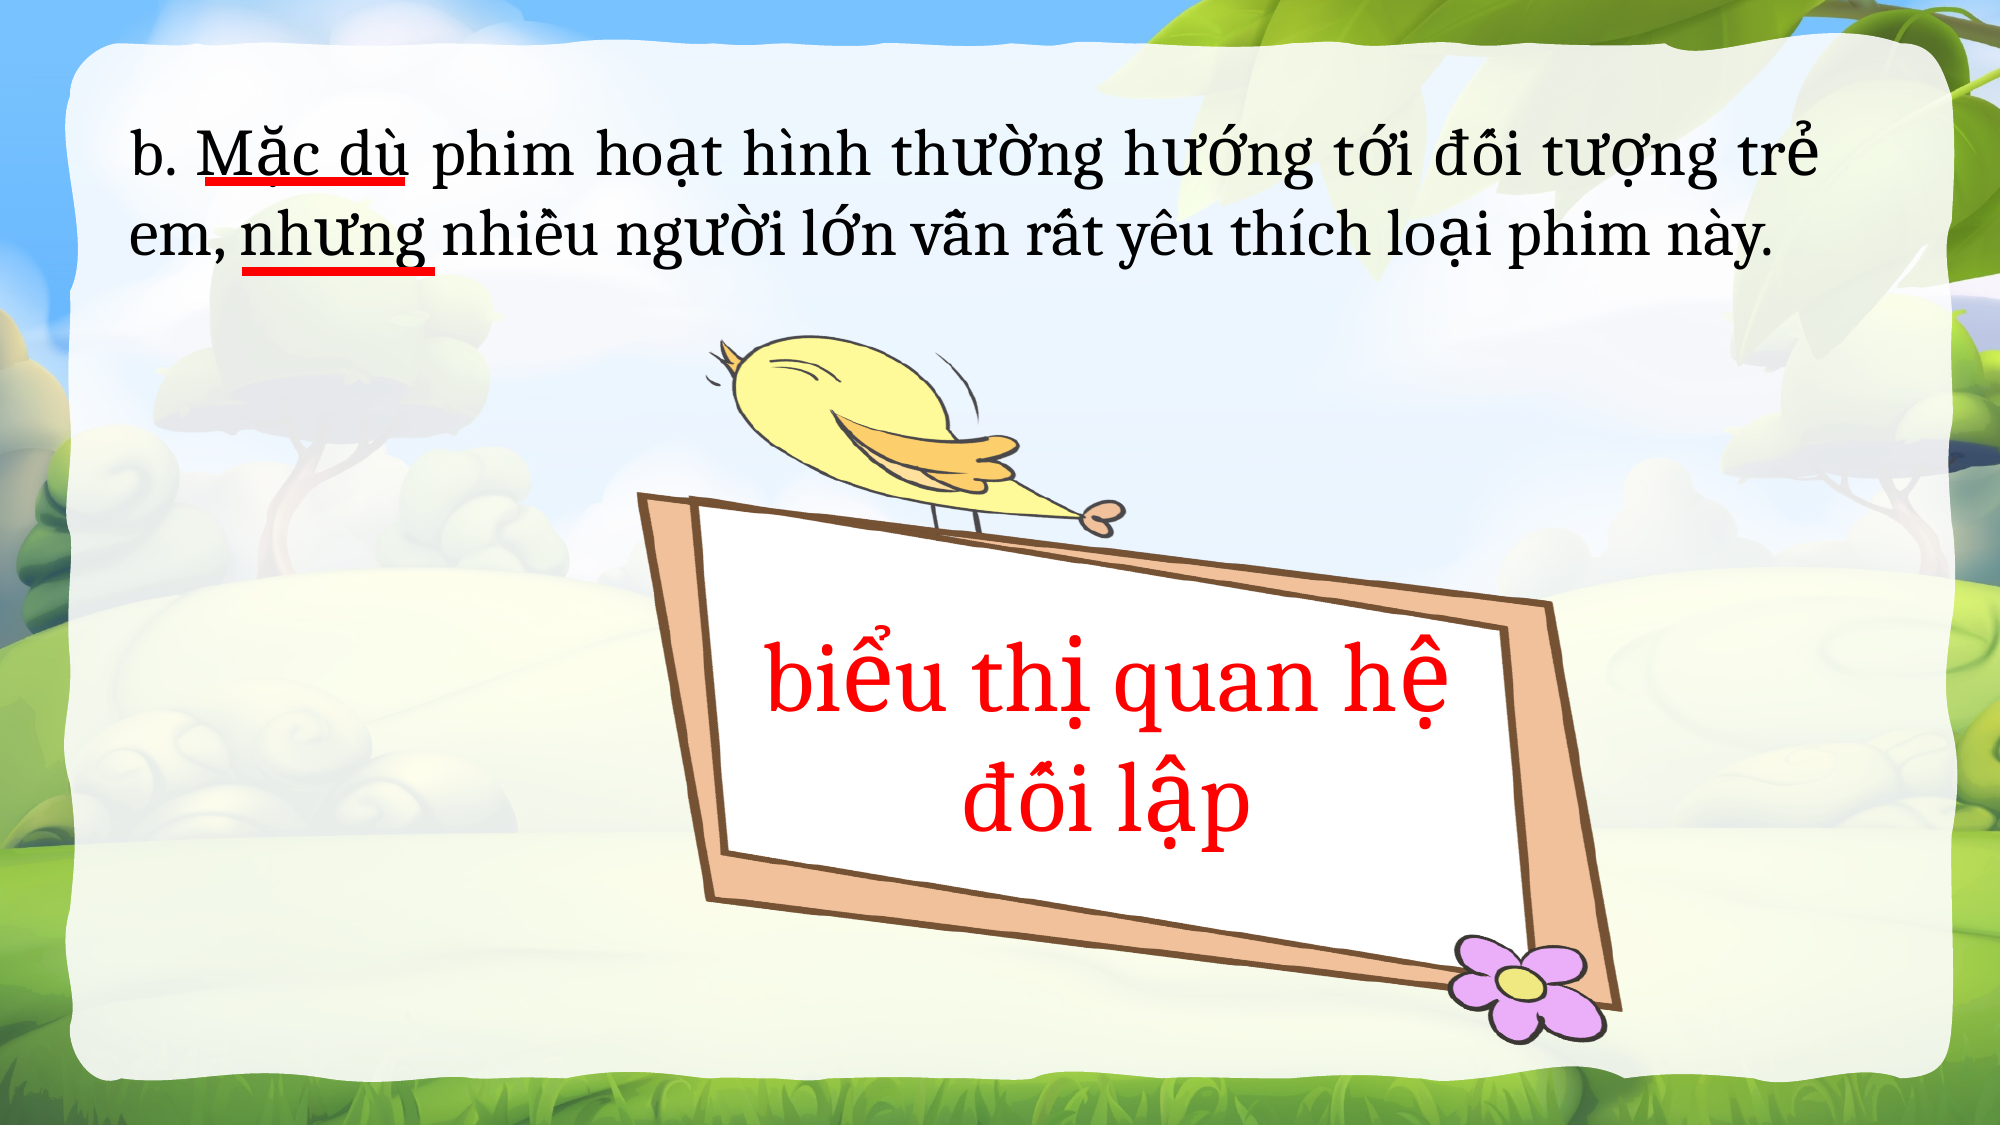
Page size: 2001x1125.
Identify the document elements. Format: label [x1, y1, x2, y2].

text_box [543, 335, 1707, 1027]
picture [0, 0, 2000, 1125]
